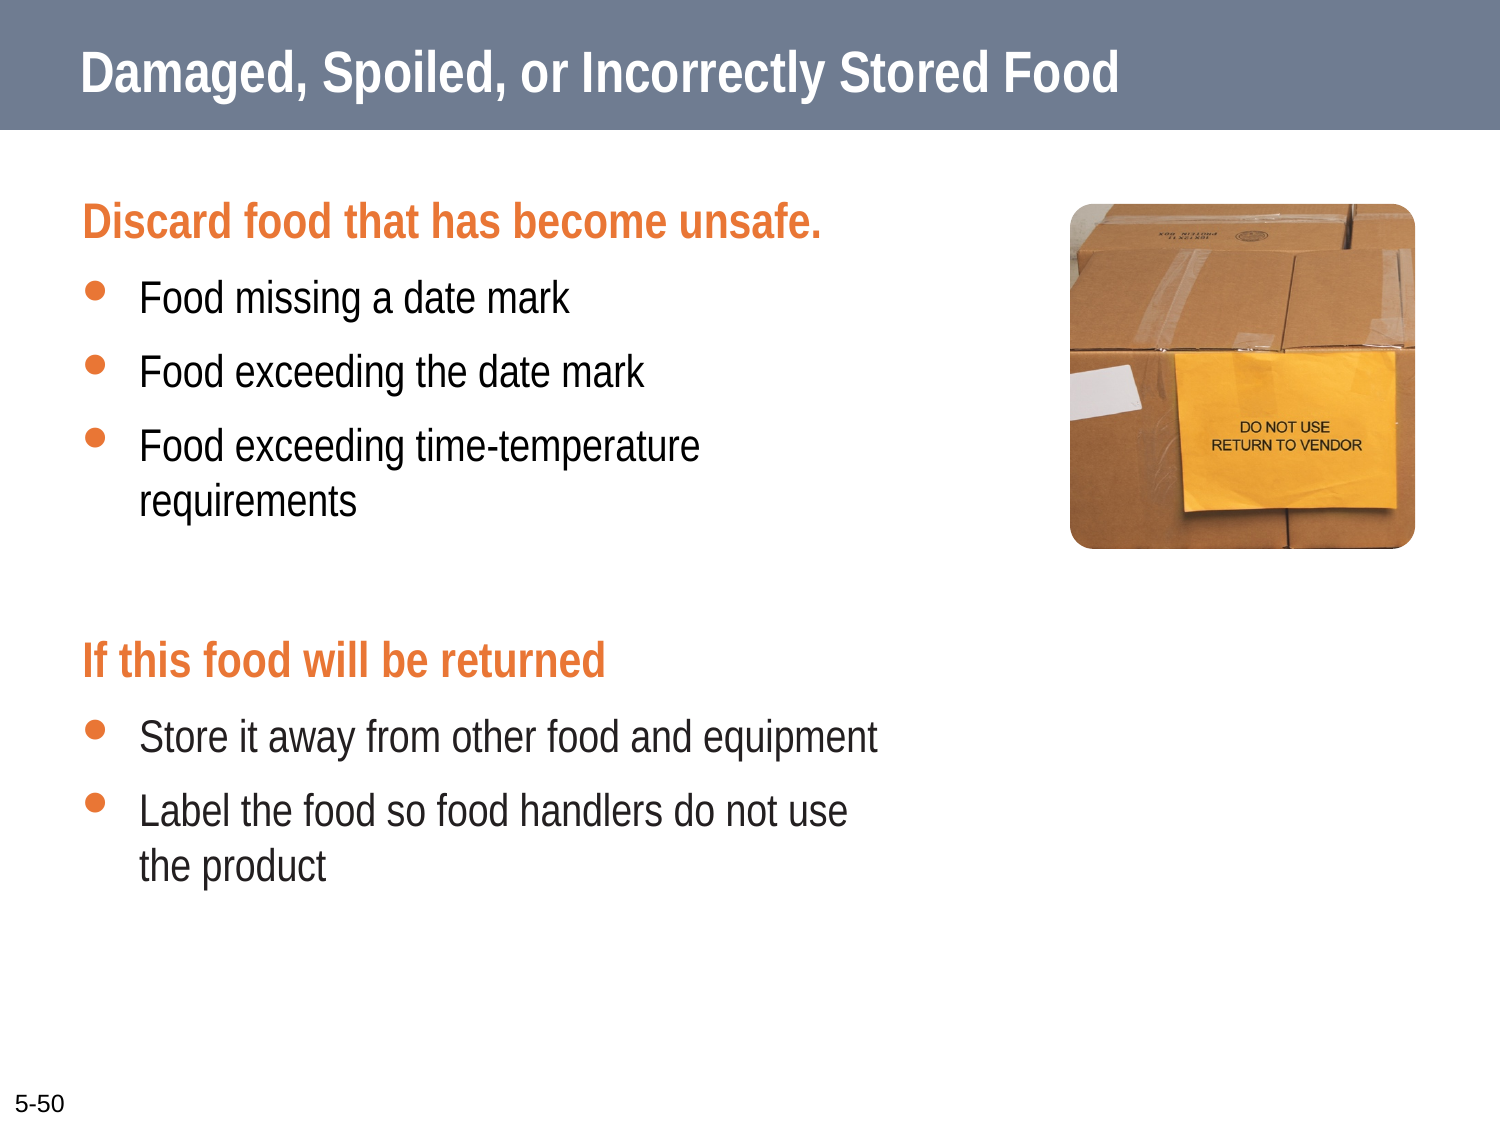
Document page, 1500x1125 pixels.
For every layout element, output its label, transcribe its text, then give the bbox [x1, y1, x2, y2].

title Damaged, Spoiled, or Incorrectly Stored Food [65, 26, 1429, 112]
picture [1069, 203, 1416, 550]
list Discard food that has become unsafe. Food missing a date mark Food exceeding the date mark Food exceeding time-temperature requirements If this food will be returned Store it away from other food and equipment Label the food so food handlers do not use the product [67, 187, 944, 1005]
text_box 5-50 [0, 1080, 94, 1125]
